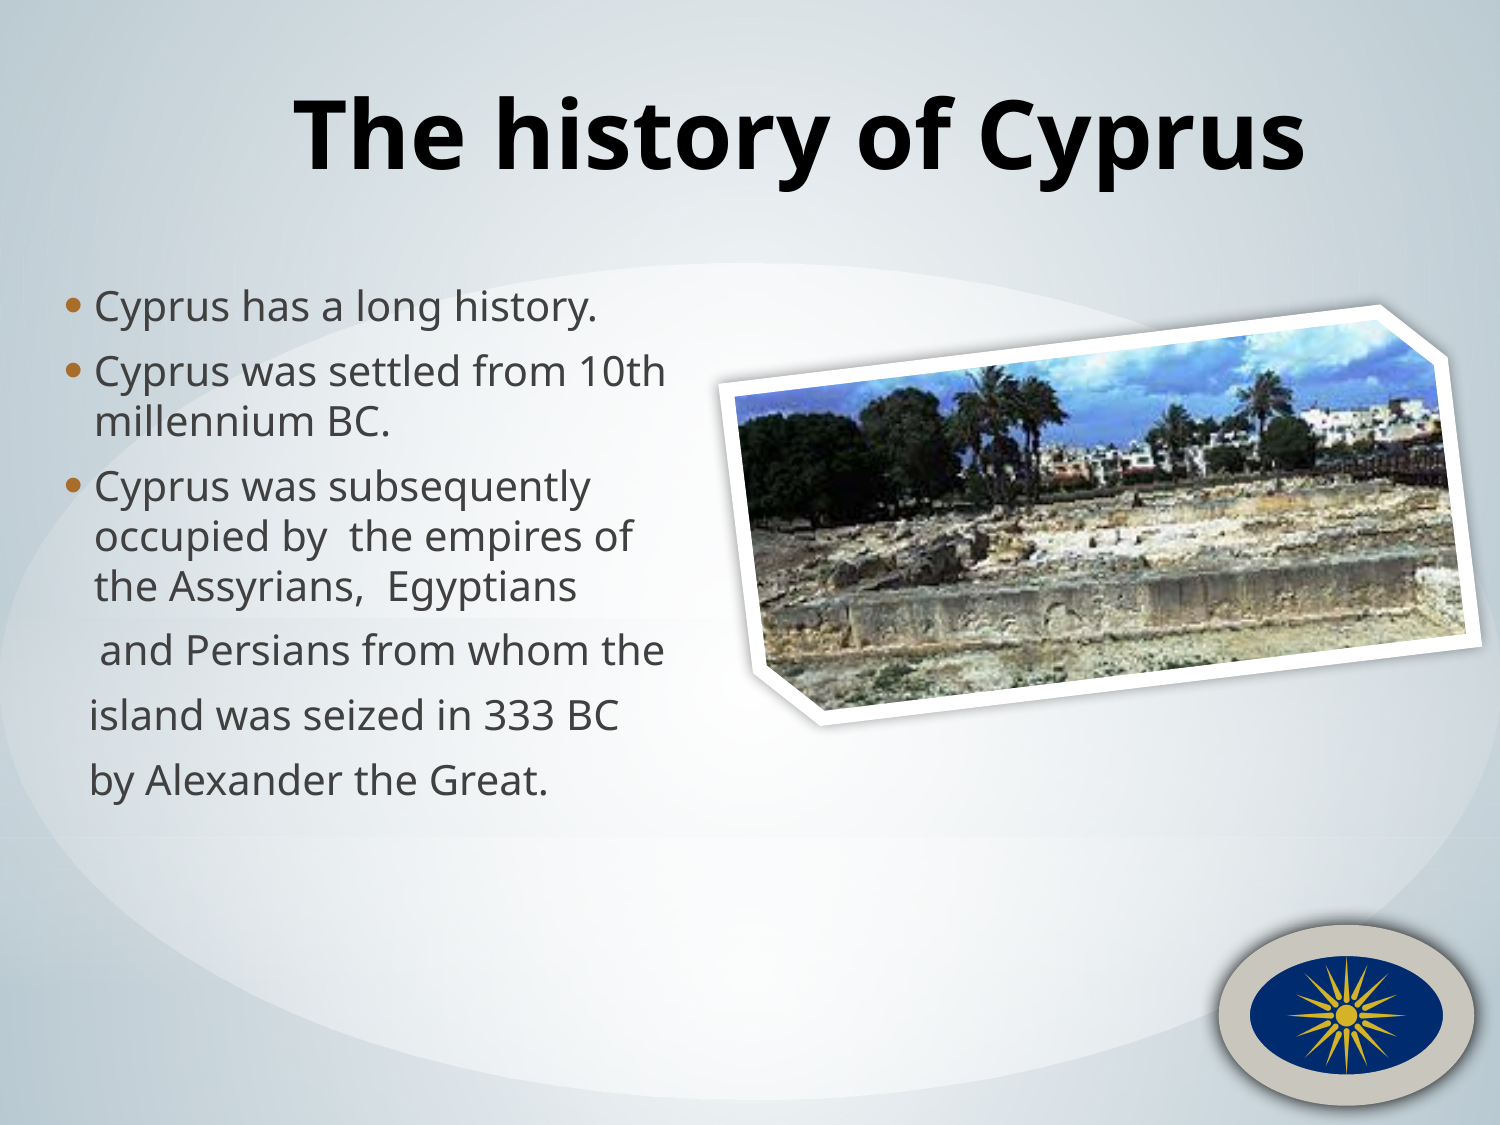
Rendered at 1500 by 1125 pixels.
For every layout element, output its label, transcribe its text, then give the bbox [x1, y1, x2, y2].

picture [735, 320, 1465, 710]
picture [1250, 957, 1442, 1074]
list Cyprus has a long history. Cyprus was settled from 10th millennium BC. Cyprus was subsequently occupied by the empires of the Assyrians, Egyptians and Persians from whom the island was seized in 333 BC by Alexander the Great. [41, 208, 727, 1071]
title The history of Cyprus [253, 66, 1323, 254]
